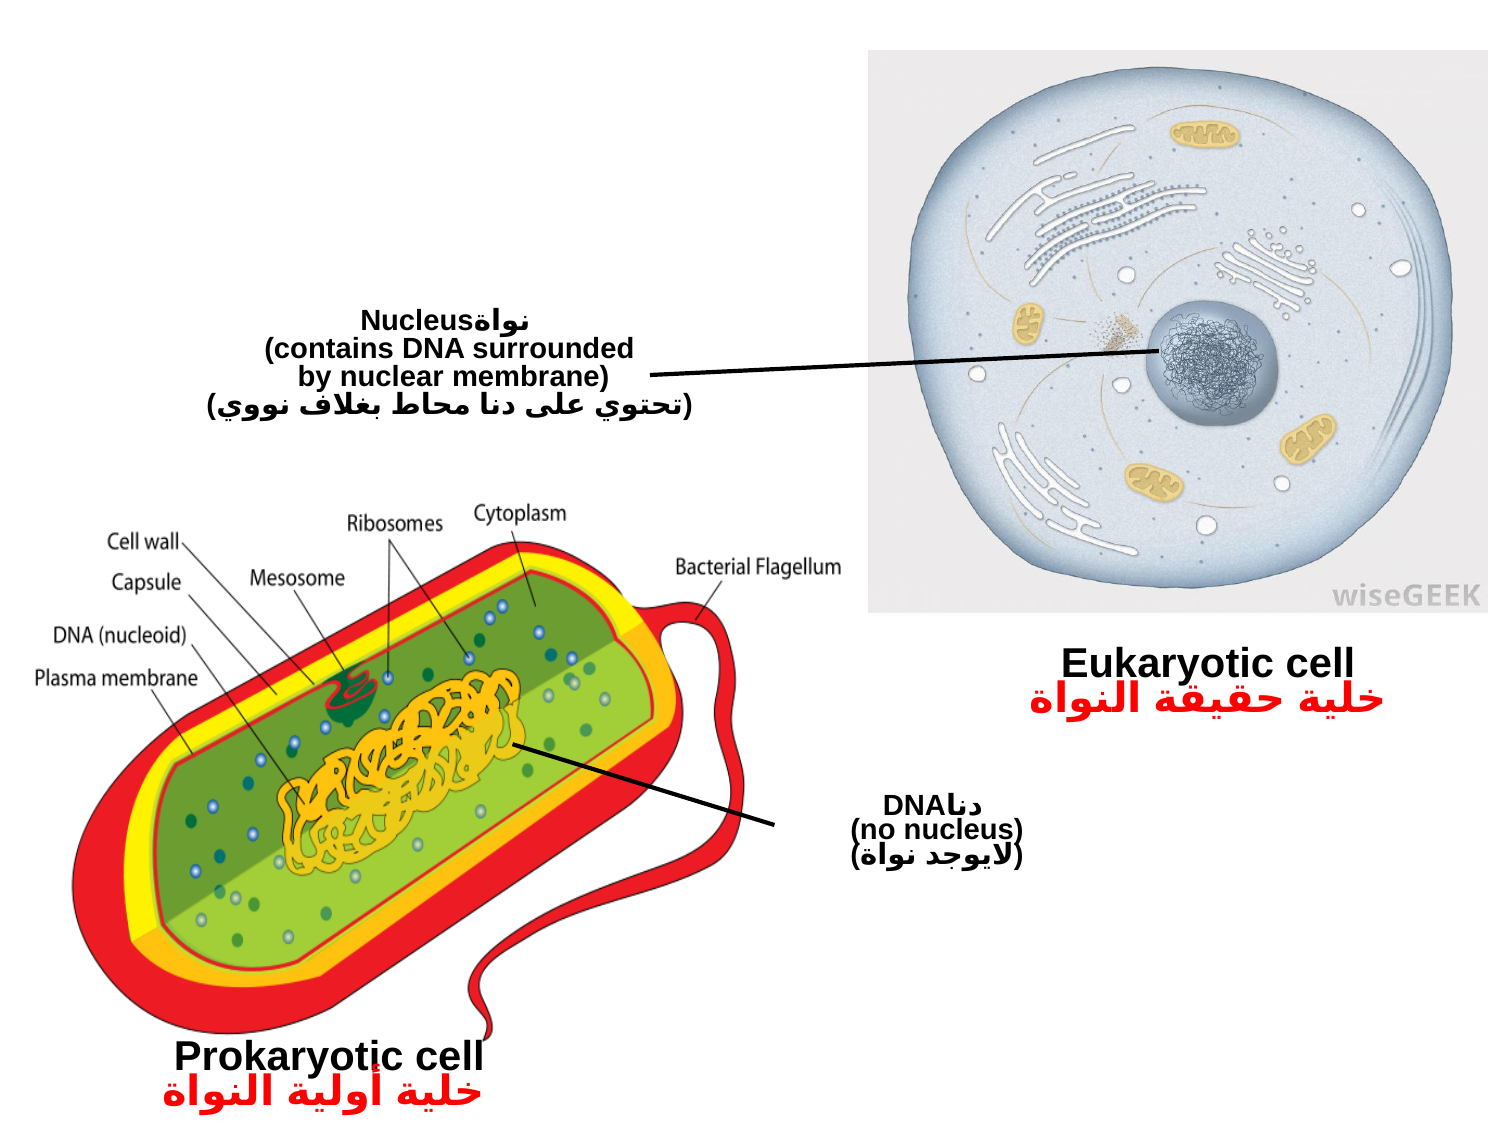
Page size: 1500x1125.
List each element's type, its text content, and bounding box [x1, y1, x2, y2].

text_box Nucleusنواة (contains DNA surrounded by nuclear membrane) (تحتوي على دنا محاط بغلاف نووي) [261, 308, 638, 413]
text_box Prokaryotic cell خلية أولية النواة [174, 1072, 484, 1125]
text_box DNAدنا (no nucleus) (لايوجد نواة) [873, 795, 1125, 900]
text_box Eukaryotic cell خلية حقيقة النواة [1024, 650, 1392, 700]
picture [0, 50, 1488, 1063]
